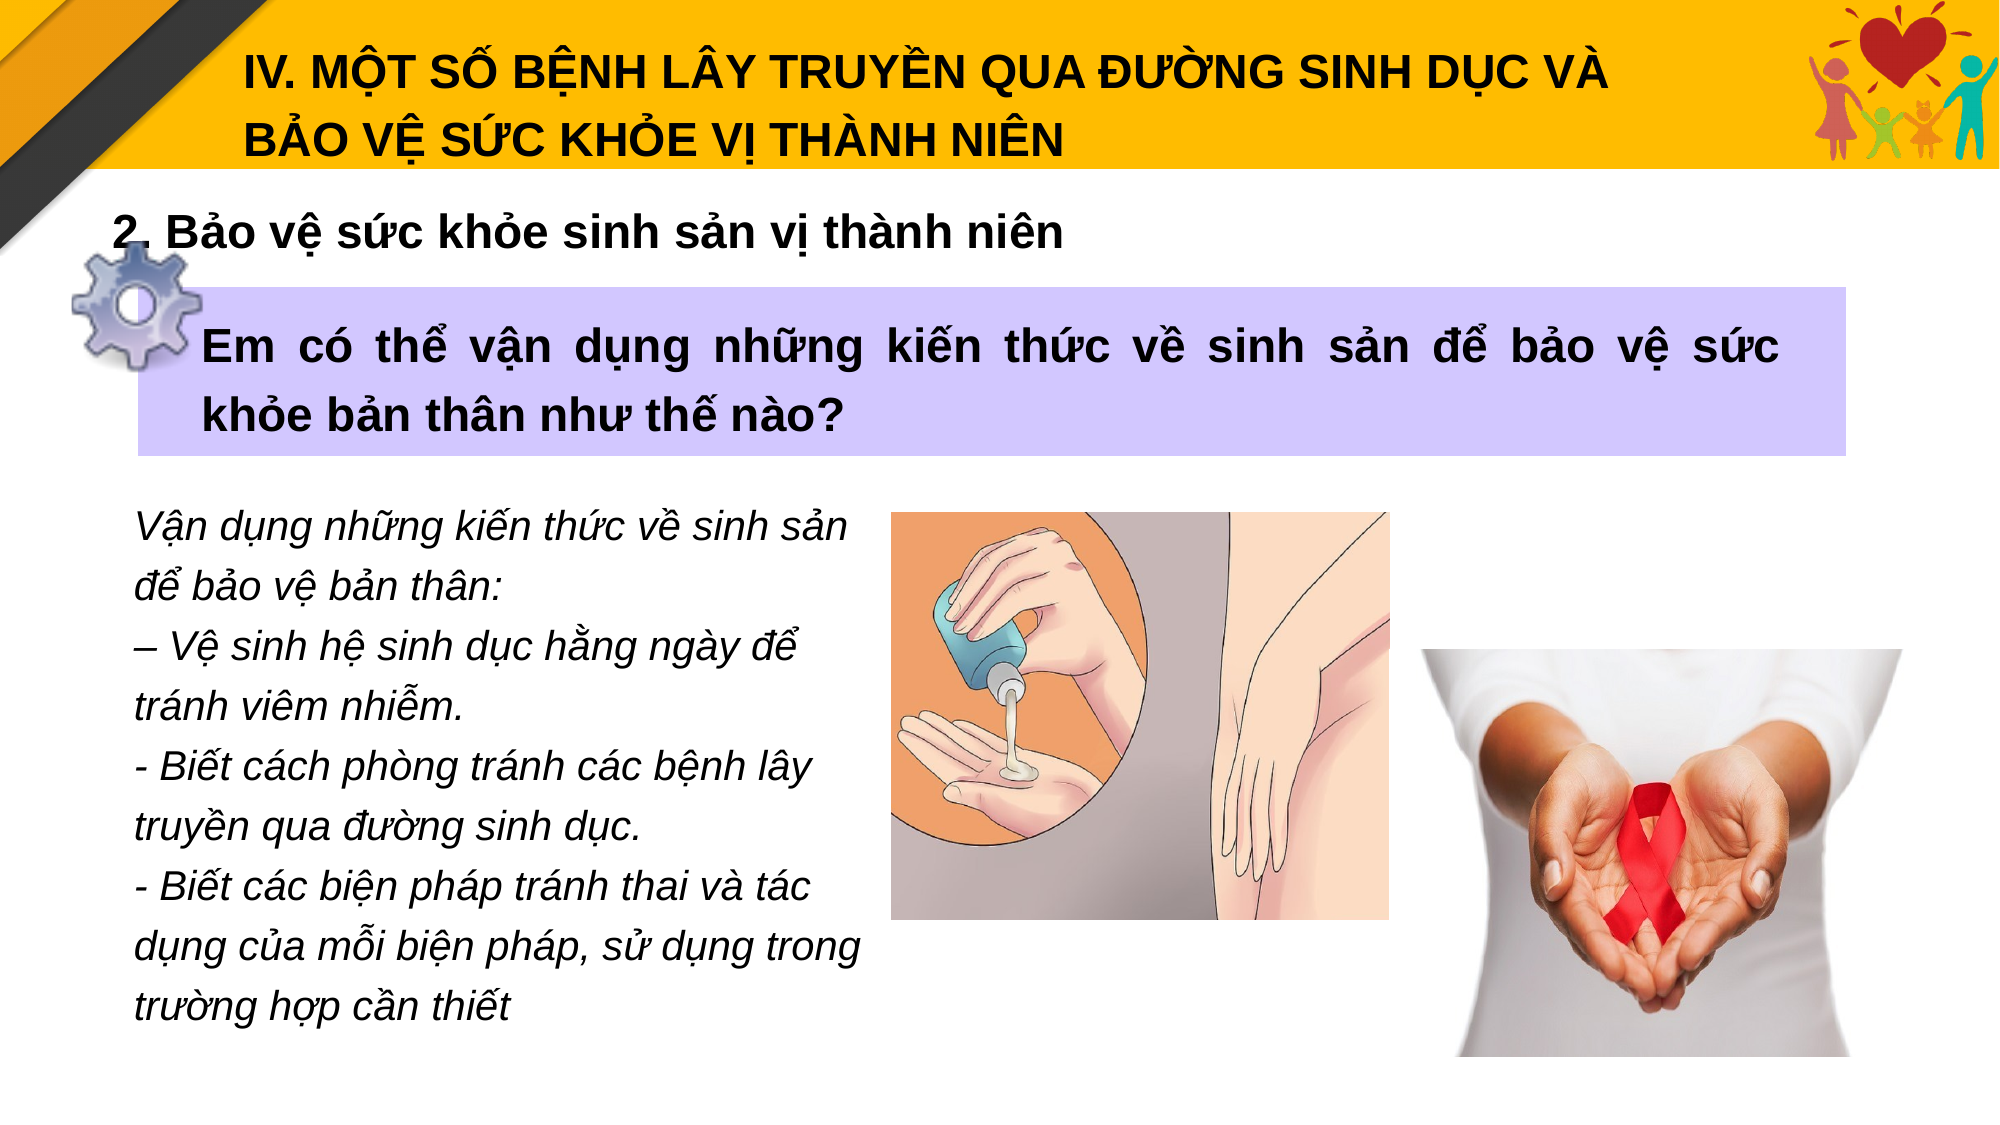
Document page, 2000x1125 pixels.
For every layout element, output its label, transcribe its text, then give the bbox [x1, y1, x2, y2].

picture [890, 512, 1925, 1058]
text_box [0, 0, 2000, 169]
text_box [0, 180, 300, 256]
text_box Vận dụng những kiến thức về sinh sản để bảo vệ bản thân: – Vệ sinh hệ sinh dục hằng ngày để tránh viêm nhiễm. - Biết cách phòng tránh các bệnh lây truyền qua đường sinh dục. - Biết các biện pháp tránh thai và tác dụng của mỗi biện pháp, sử dụng trong trường hợp cần thiết [133, 636, 892, 1029]
text_box 2. Bảo vệ sức khỏe sinh sản vị thành niên [112, 190, 1487, 238]
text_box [71, 240, 1847, 625]
